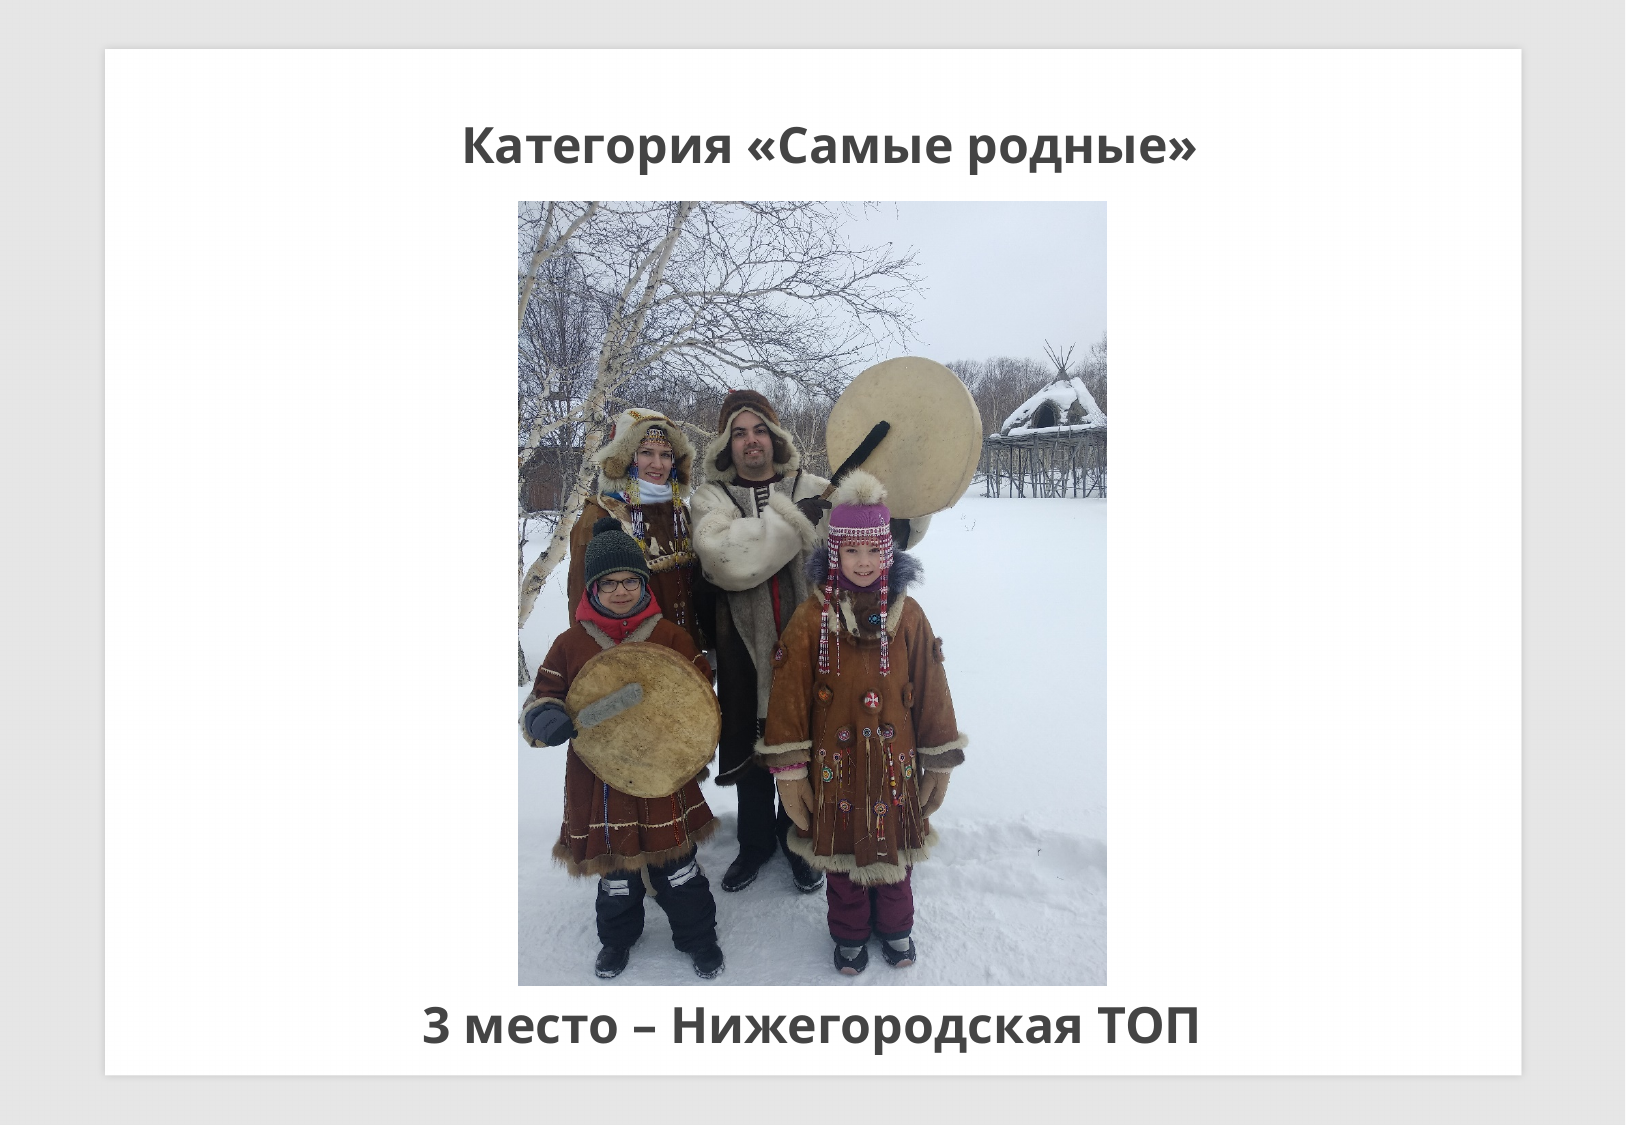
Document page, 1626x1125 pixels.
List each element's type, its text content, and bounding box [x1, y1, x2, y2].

picture [0, 0, 1626, 1125]
text_box Категория «Самые родные» [237, 100, 1423, 186]
text_box 3 место – Нижегородская ТОП [220, 980, 1405, 1067]
